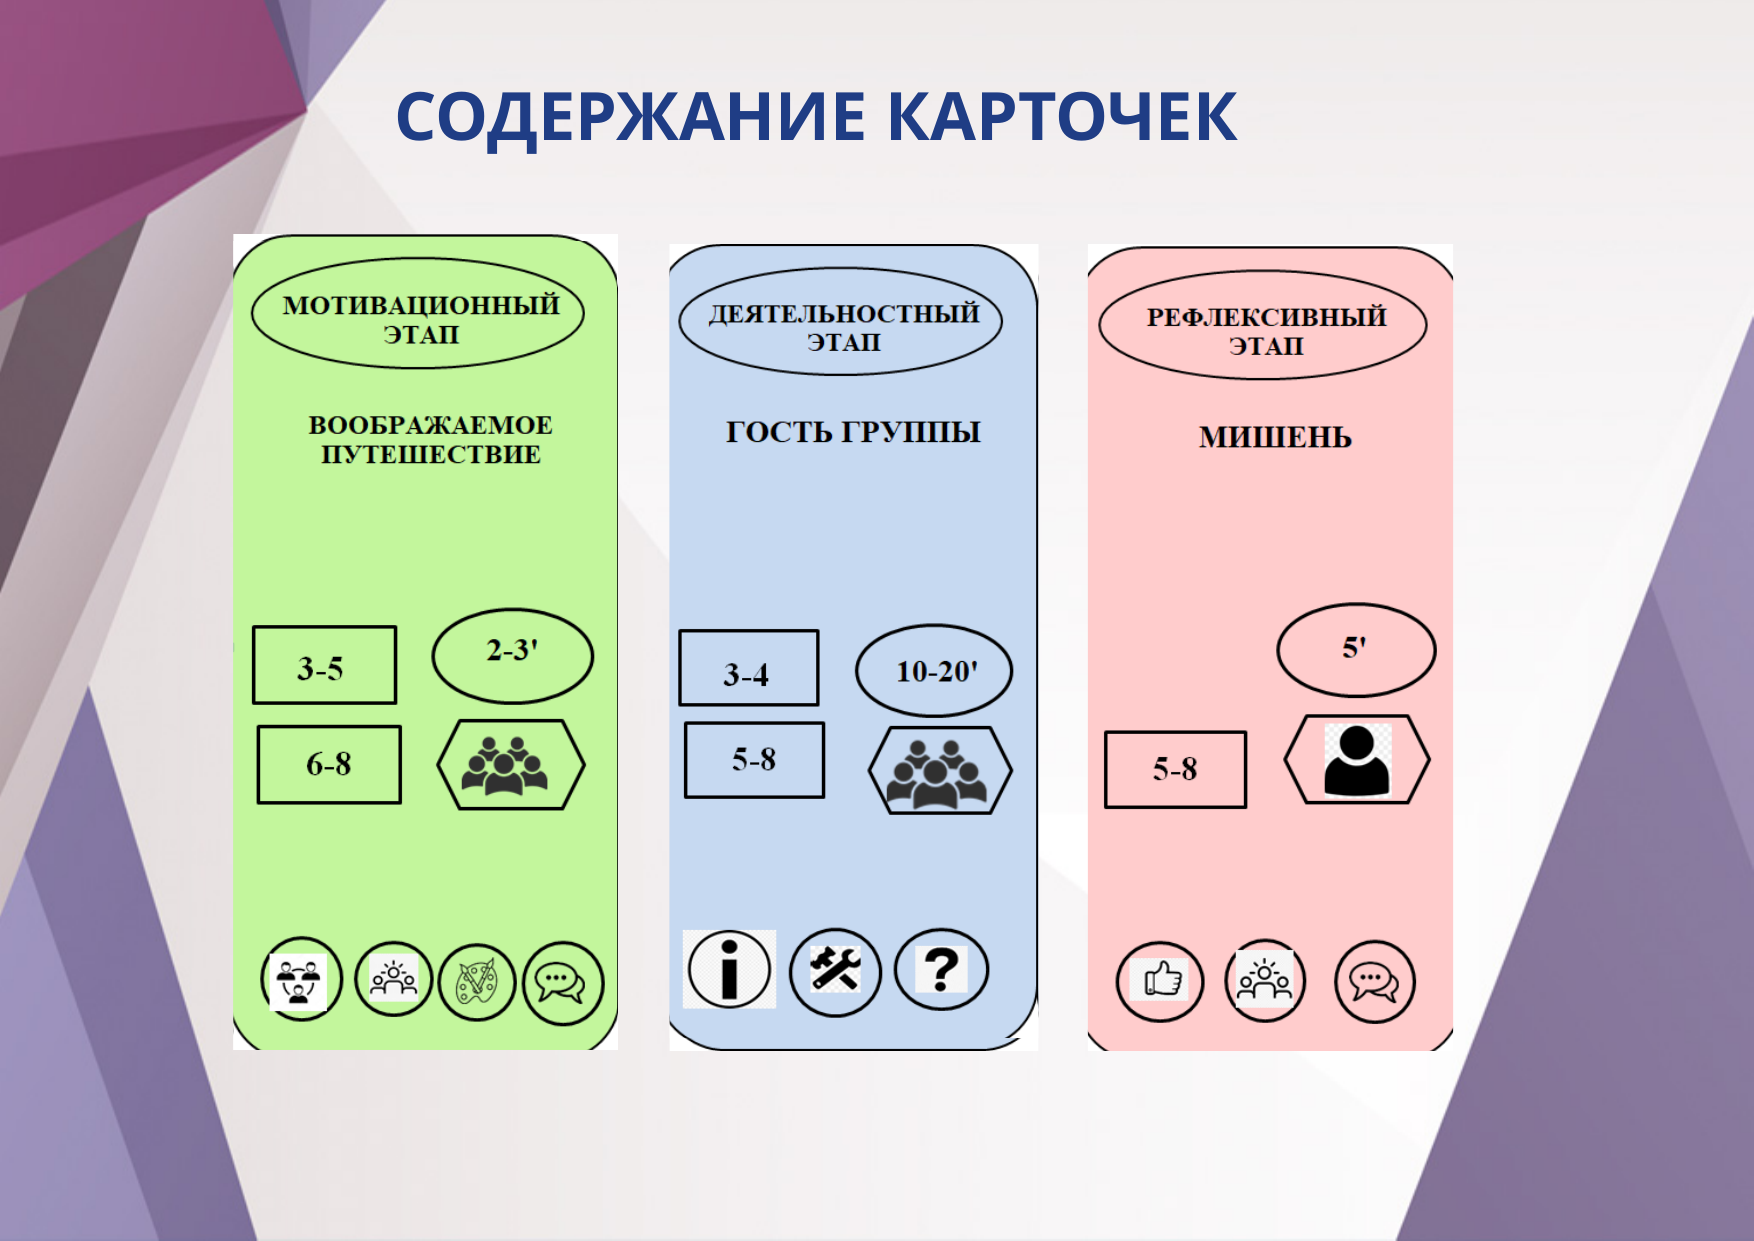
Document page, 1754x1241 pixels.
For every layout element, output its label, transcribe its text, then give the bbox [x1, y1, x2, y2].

picture [0, 0, 1754, 1241]
text_box СОДЕРЖАНИЕ КАРТОЧЕК [360, 66, 1273, 162]
